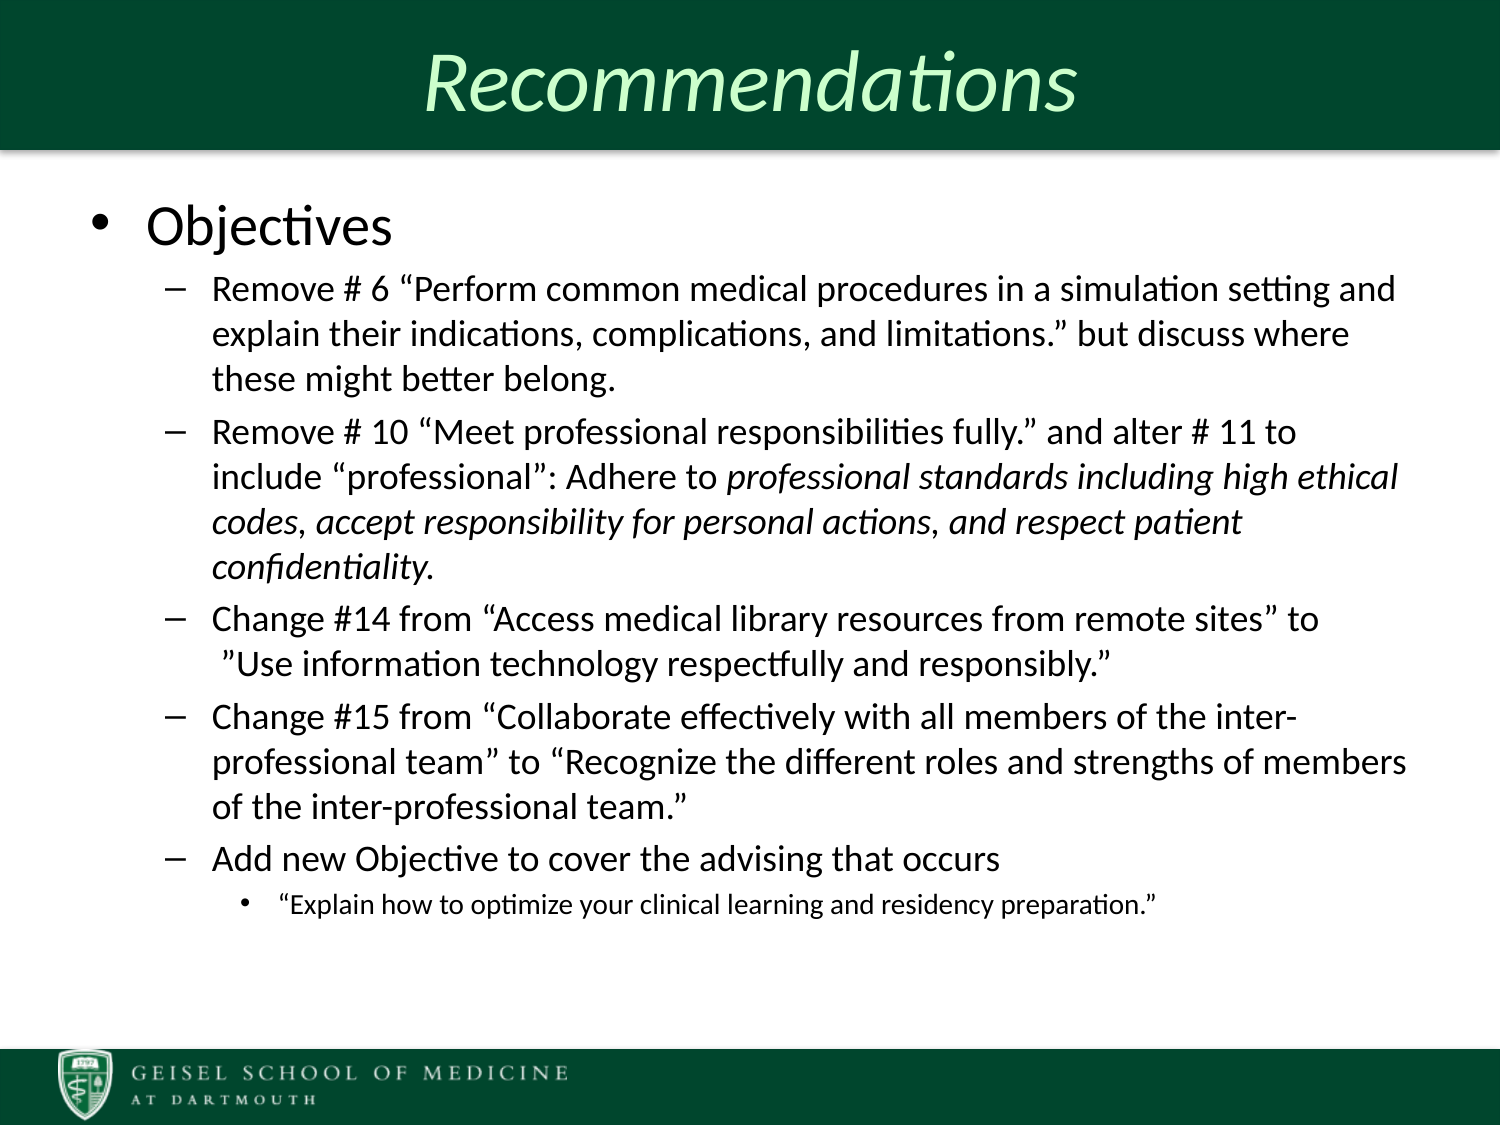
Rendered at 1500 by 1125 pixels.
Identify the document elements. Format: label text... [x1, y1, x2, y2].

picture [58, 1049, 567, 1122]
list Objectives Remove # 6 “Perform common medical procedures in a simulation setting and explain their indications, complications, and limitations.” but discuss where these might better belong. Remove # 10 “Meet professional responsibilities fully.” and alter # 11 to include “professional”: Adhere to professional standards including high ethical codes, accept responsibility for personal actions, and respect patient confidentiality. Change #14 from “Access medical library resources from remote sites” to ”Use information technology respectfully and responsibly.” Change #15 from “Collaborate effectively with all members of the inter-professional team” to “Recognize the different roles and strengths of members of the inter-professional team.” Add new Objective to cover the advising that occurs “Explain how to optimize your clinical learning and residency preparation.” [75, 179, 1425, 1020]
title Recommendations [28, 2, 1473, 150]
